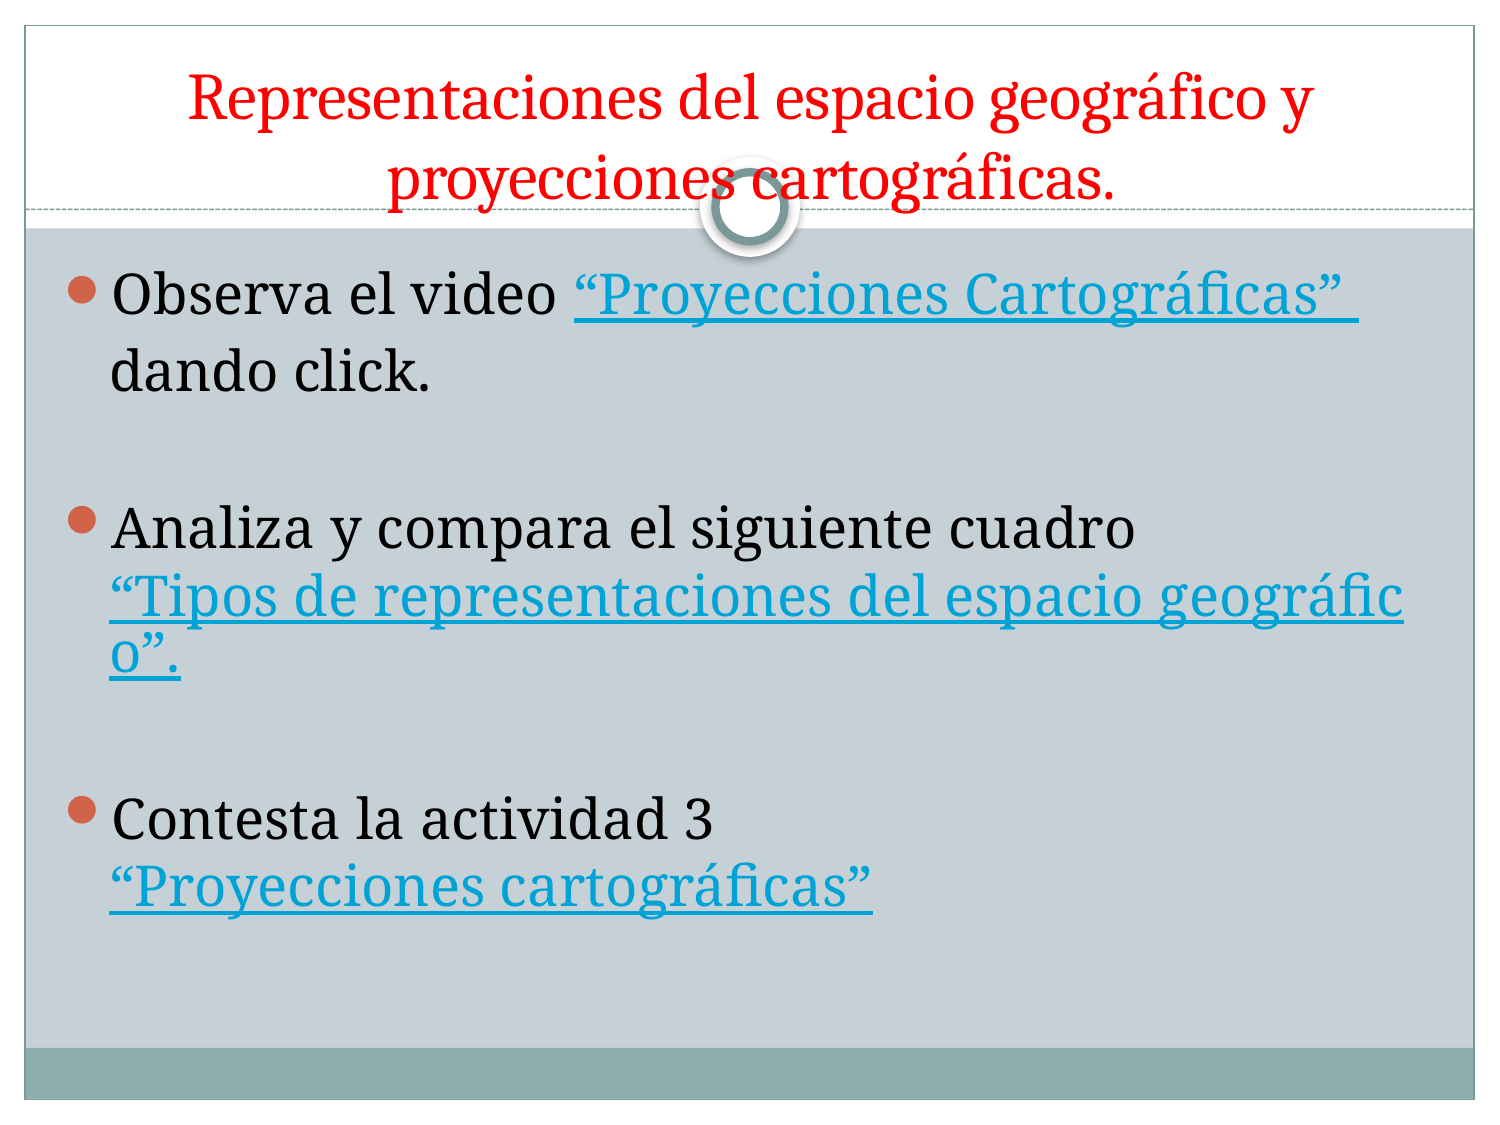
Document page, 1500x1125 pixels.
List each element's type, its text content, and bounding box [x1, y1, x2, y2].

list Observa el video “Proyecciones Cartográficas” dando click. Analiza y compara el siguiente cuadro “Tipos de representaciones del espacio geográfico”. Contesta la actividad 3 “Proyecciones cartográficas” [49, 250, 1445, 1001]
title Representaciones del espacio geográfico y proyecciones cartográficas. [76, 30, 1427, 221]
